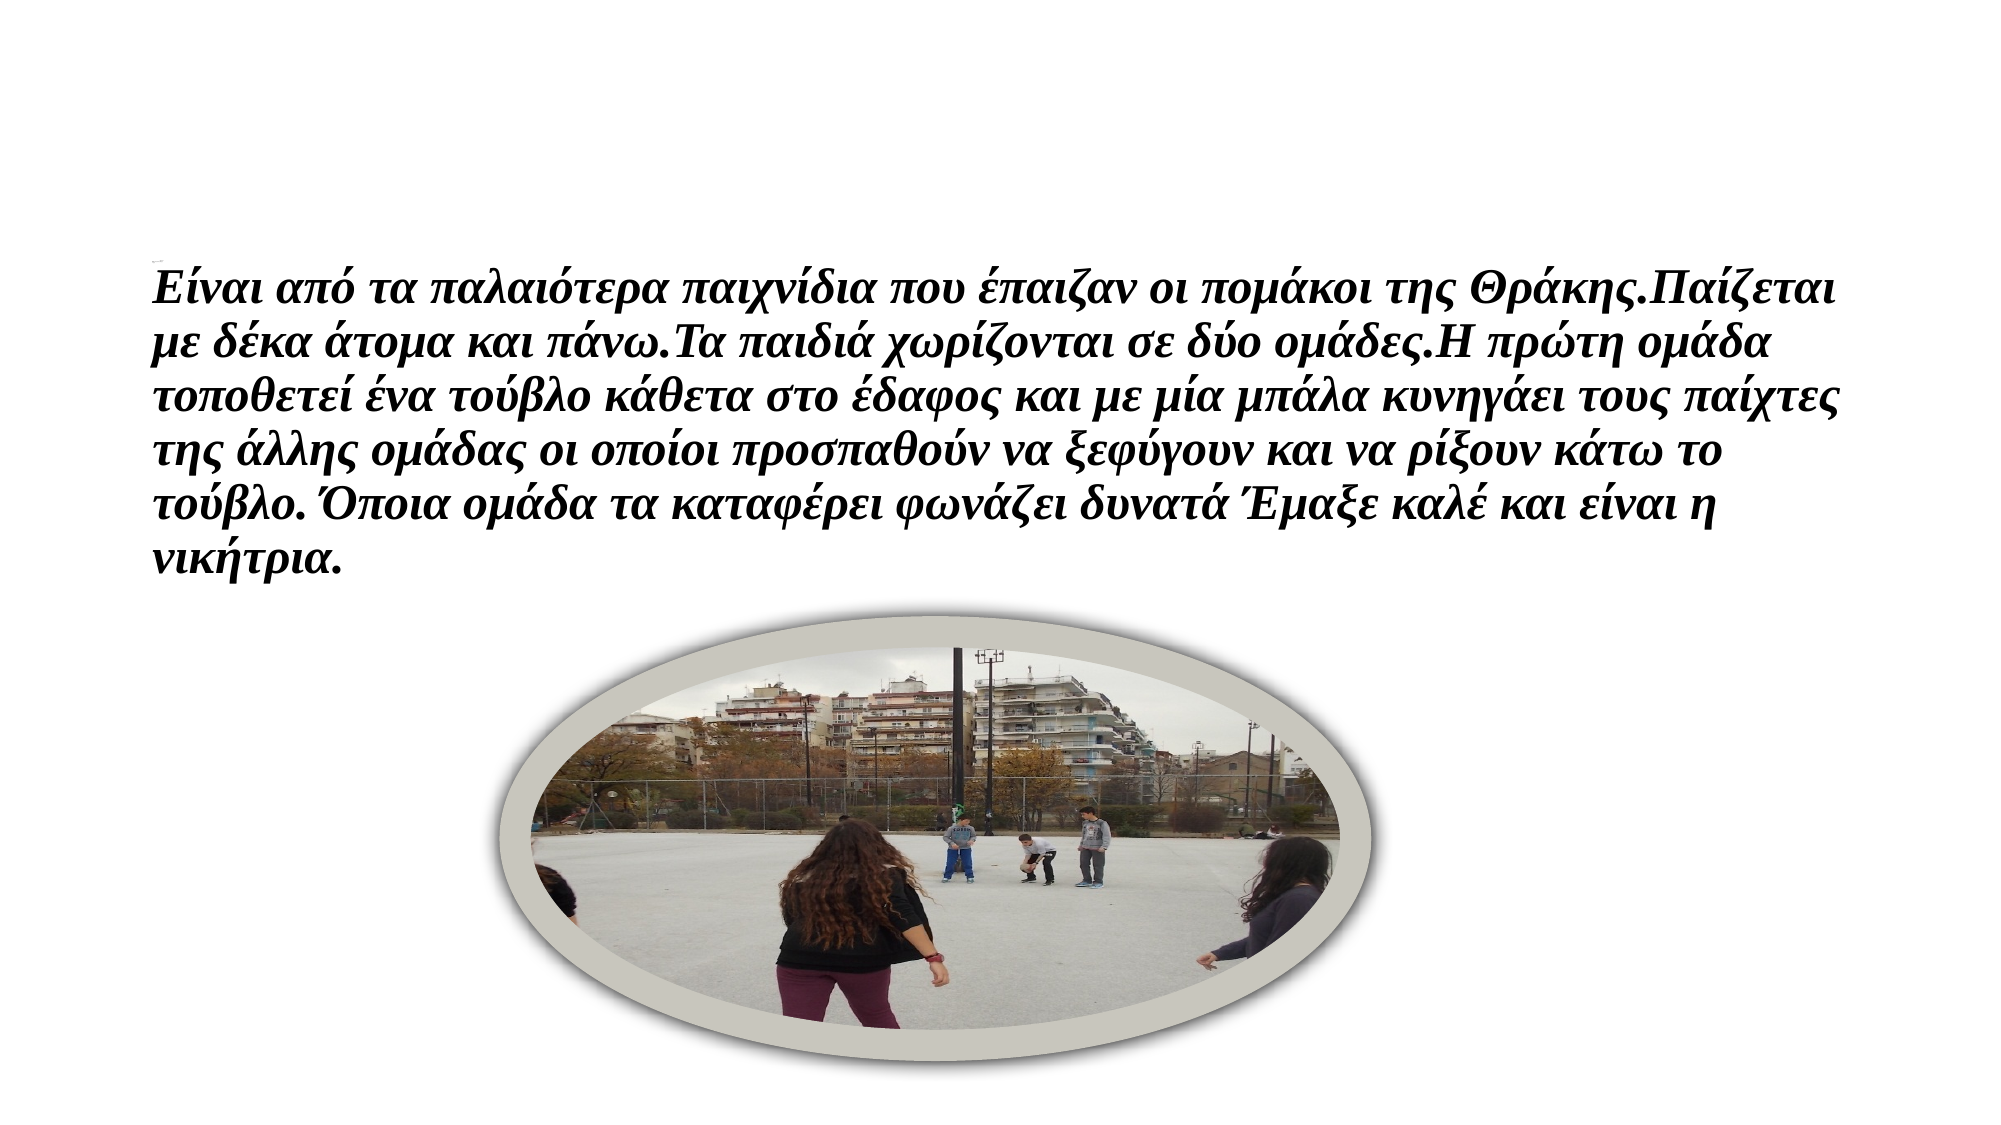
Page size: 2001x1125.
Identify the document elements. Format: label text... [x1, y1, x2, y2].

list Είναι από τα παλαιότερα παιχνίδια που έπαιζαν οι πομάκοι της Θράκης.Παίζεται με δέκα άτομα και πάνω.Τα παιδιά χωρίζονται σε δύο ομάδες.Η πρώτη ομάδα τοποθετεί ένα τούβλο κάθετα στο έδαφος και με μία μπάλα κυνηγάει τους παίχτες της άλλης ομάδας οι οποίοι προσπαθούν να ξεφύγουν και να ρίξουν κάτω το τούβλο. Όποια ομάδα τα καταφέρει φωνάζει δυνατά Έμαξε καλέ και είναι η νικήτρια. [137, 253, 1863, 909]
picture [515, 631, 1356, 1046]
